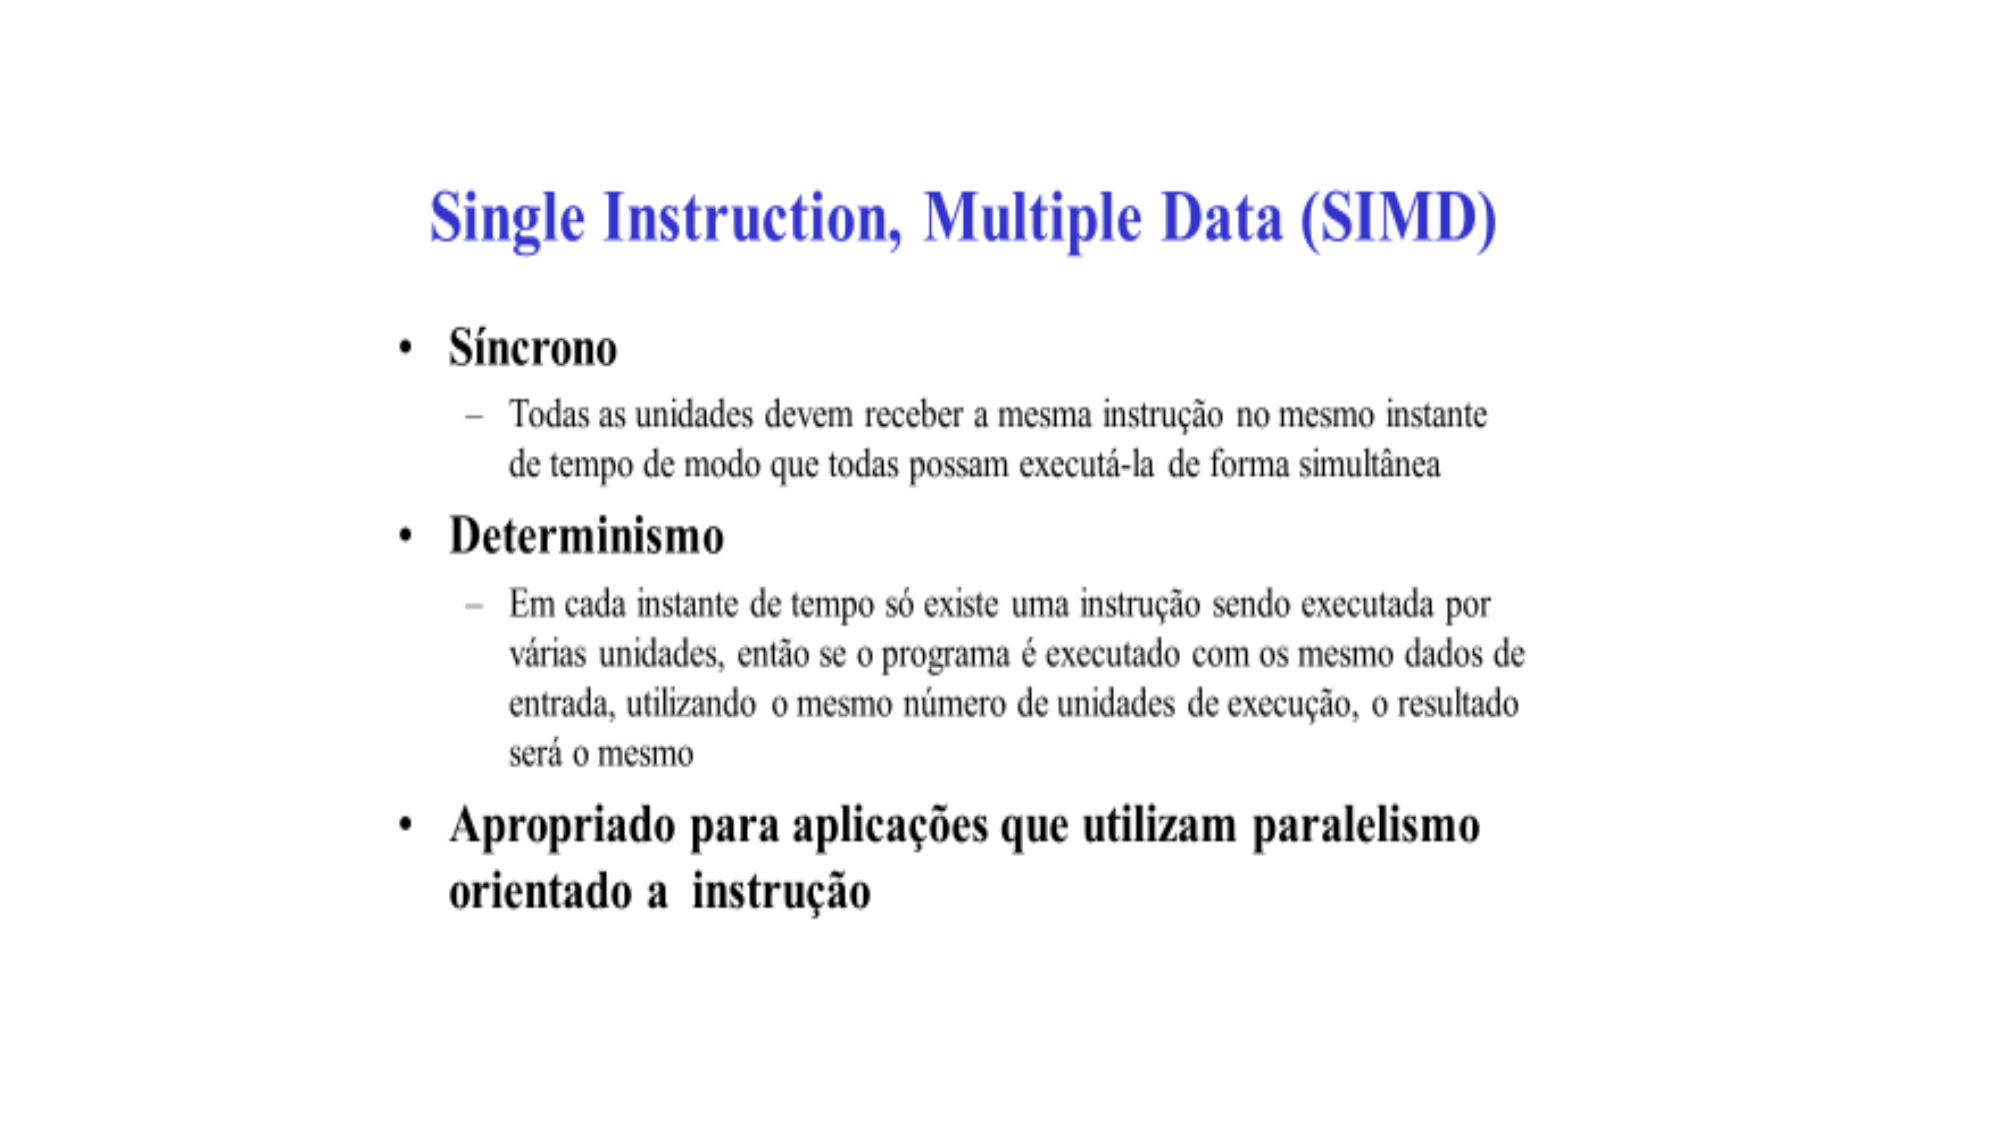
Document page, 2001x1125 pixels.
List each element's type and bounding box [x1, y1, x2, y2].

picture [282, 0, 1646, 1125]
